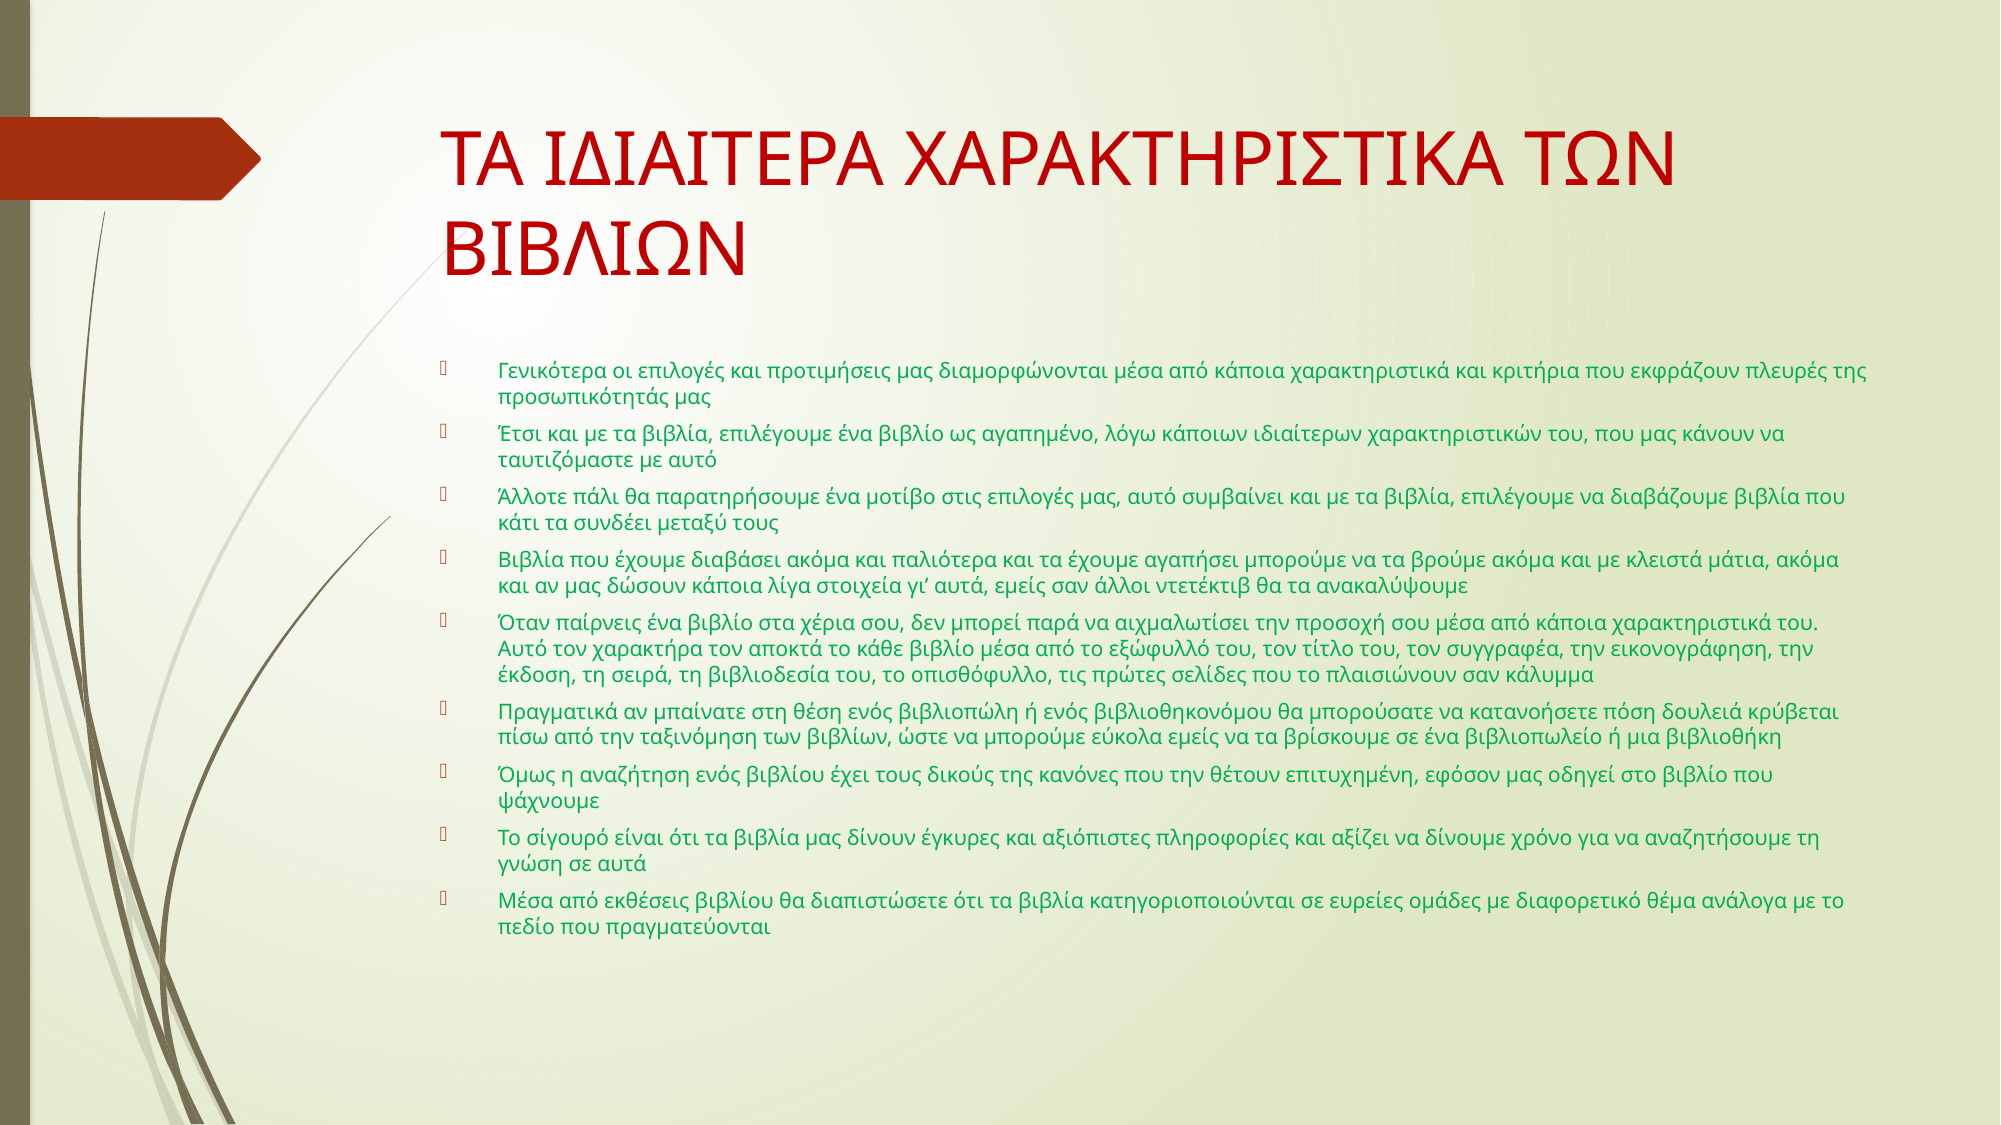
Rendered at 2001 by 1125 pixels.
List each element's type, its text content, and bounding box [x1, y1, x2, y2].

list Γενικότερα οι επιλογές και προτιμήσεις μας διαμορφώνονται μέσα από κάποια χαρακτηριστικά και κριτήρια που εκφράζουν πλευρές της προσωπικότητάς μας Έτσι και με τα βιβλία, επιλέγουμε ένα βιβλίο ως αγαπημένο, λόγω κάποιων ιδιαίτερων χαρακτηριστικών του, που μας κάνουν να ταυτιζόμαστε με αυτό Άλλοτε πάλι θα παρατηρήσουμε ένα μοτίβο στις επιλογές μας, αυτό συμβαίνει και με τα βιβλία, επιλέγουμε να διαβάζουμε βιβλία που κάτι τα συνδέει μεταξύ τους Βιβλία που έχουμε διαβάσει ακόμα και παλιότερα και τα έχουμε αγαπήσει μπορούμε να τα βρούμε ακόμα και με κλειστά μάτια, ακόμα και αν μας δώσουν κάποια λίγα στοιχεία γι’ αυτά, εμείς σαν άλλοι ντετέκτιβ θα τα ανακαλύψουμε Όταν παίρνεις ένα βιβλίο στα χέρια σου, δεν μπορεί παρά να αιχμαλωτίσει την προσοχή σου μέσα από κάποια χαρακτηριστικά του. Αυτό τον χαρακτήρα τον αποκτά το κάθε βιβλίο μέσα από το εξώφυλλό του, τον τίτλο του, τον συγγραφέα, την εικονογράφηση, την έκδοση, τη σειρά, τη βιβλιοδεσία του, το οπισθόφυλλο, τις πρώτες σελίδες που το πλαισιώνουν σαν κάλυμμα Πραγματικά αν μπαίνατε στη θέση ενός βιβλιοπώλη ή ενός βιβλιοθηκονόμου θα μπορούσατε να κατανοήσετε πόση δουλειά κρύβεται πίσω από την ταξινόμηση των βιβλίων, ώστε να μπορούμε εύκολα εμείς να τα βρίσκουμε σε ένα βιβλιοπωλείο ή μια βιβλιοθήκη Όμως η αναζήτηση ενός βιβλίου έχει τους δικούς της κανόνες που την θέτουν επιτυχημένη, εφόσον μας οδηγεί στο βιβλίο που ψάχνουμε Το σίγουρό είναι ότι τα βιβλία μας δίνουν έγκυρες και αξιόπιστες πληροφορίες και αξίζει να δίνουμε χρόνο για να αναζητήσουμε τη γνώση σε αυτά Μέσα από εκθέσεις βιβλίου θα διαπιστώσετε ότι τα βιβλία κατηγοριοποιούνται σε ευρείες ομάδες με διαφορετικό θέμα ανάλογα με το πεδίο που πραγματεύονται [424, 350, 1888, 970]
title ΤΑ ΙΔΙΑΙΤΕΡΑ ΧΑΡΑΚΤΗΡΙΣΤΙΚΑ ΤΩΝ ΒΙΒΛΙΩΝ [425, 102, 1888, 313]
